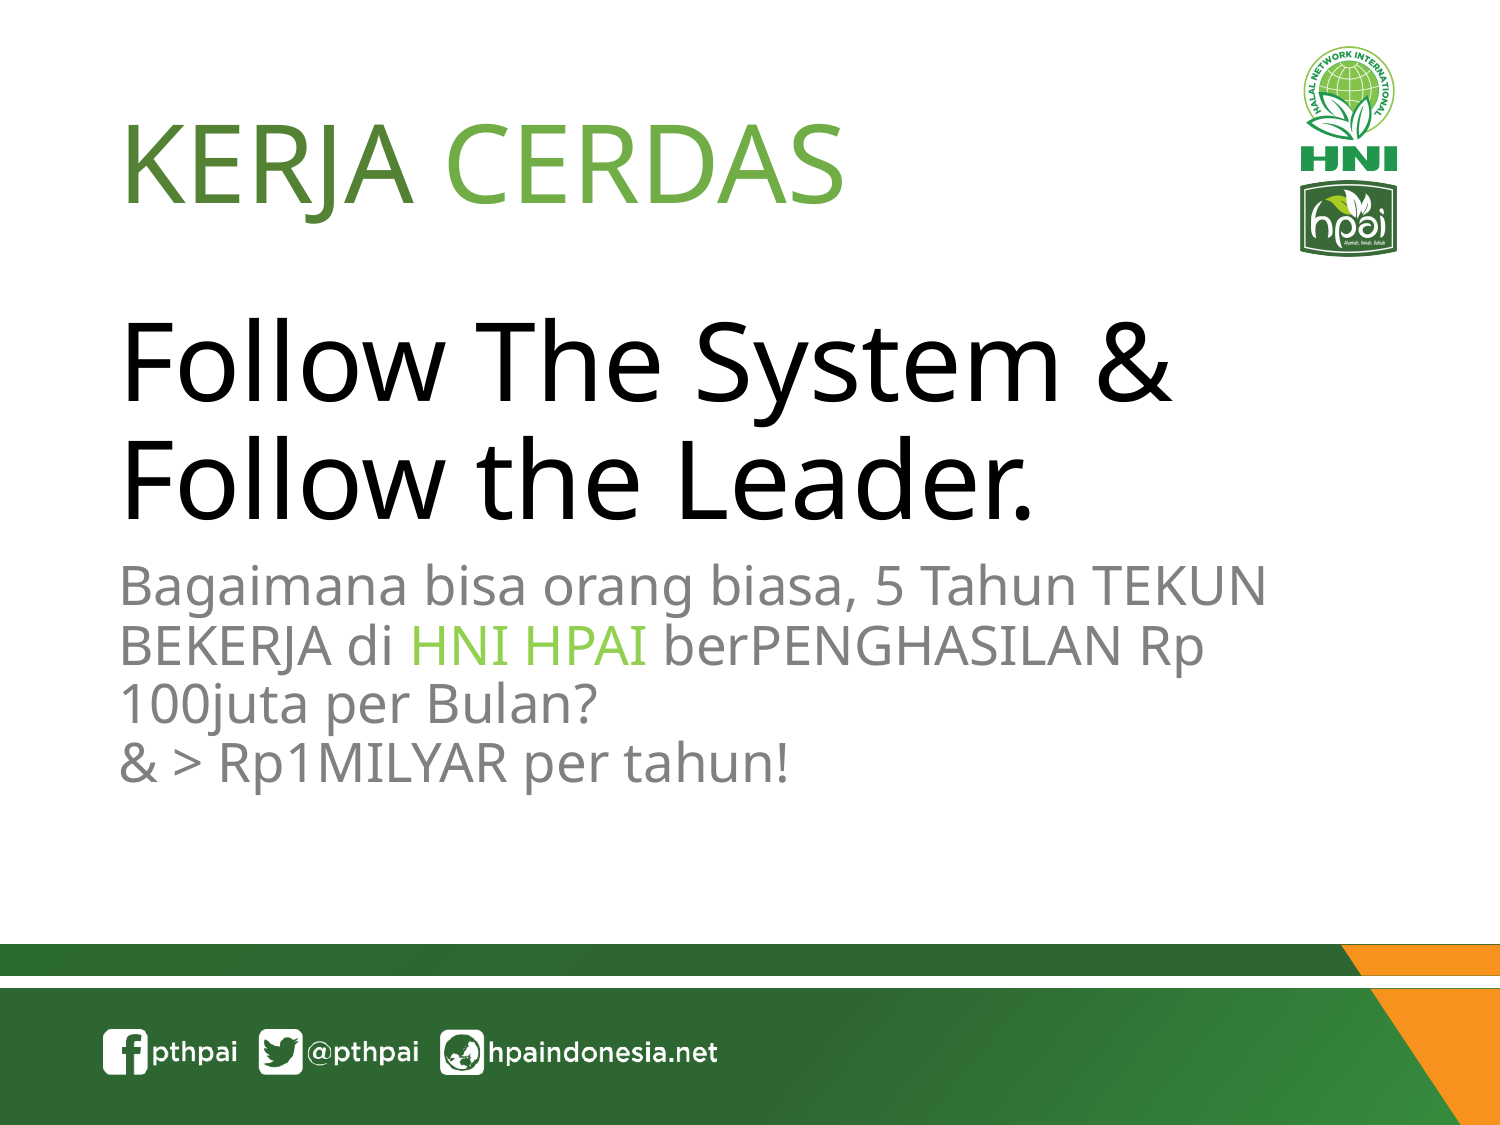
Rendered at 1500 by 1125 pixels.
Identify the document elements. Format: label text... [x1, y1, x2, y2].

picture [1300, 180, 1397, 257]
picture [1301, 46, 1397, 171]
title KERJA CERDAS [103, 59, 1256, 278]
list Follow The System & Follow the Leader. Bagaimana bisa orang biasa, 5 Tahun TEKUN BEKERJA di HNI HPAI berPENGHASILAN Rp 100juta per Bulan? & > Rp1MILYAR per tahun! [103, 299, 1397, 932]
